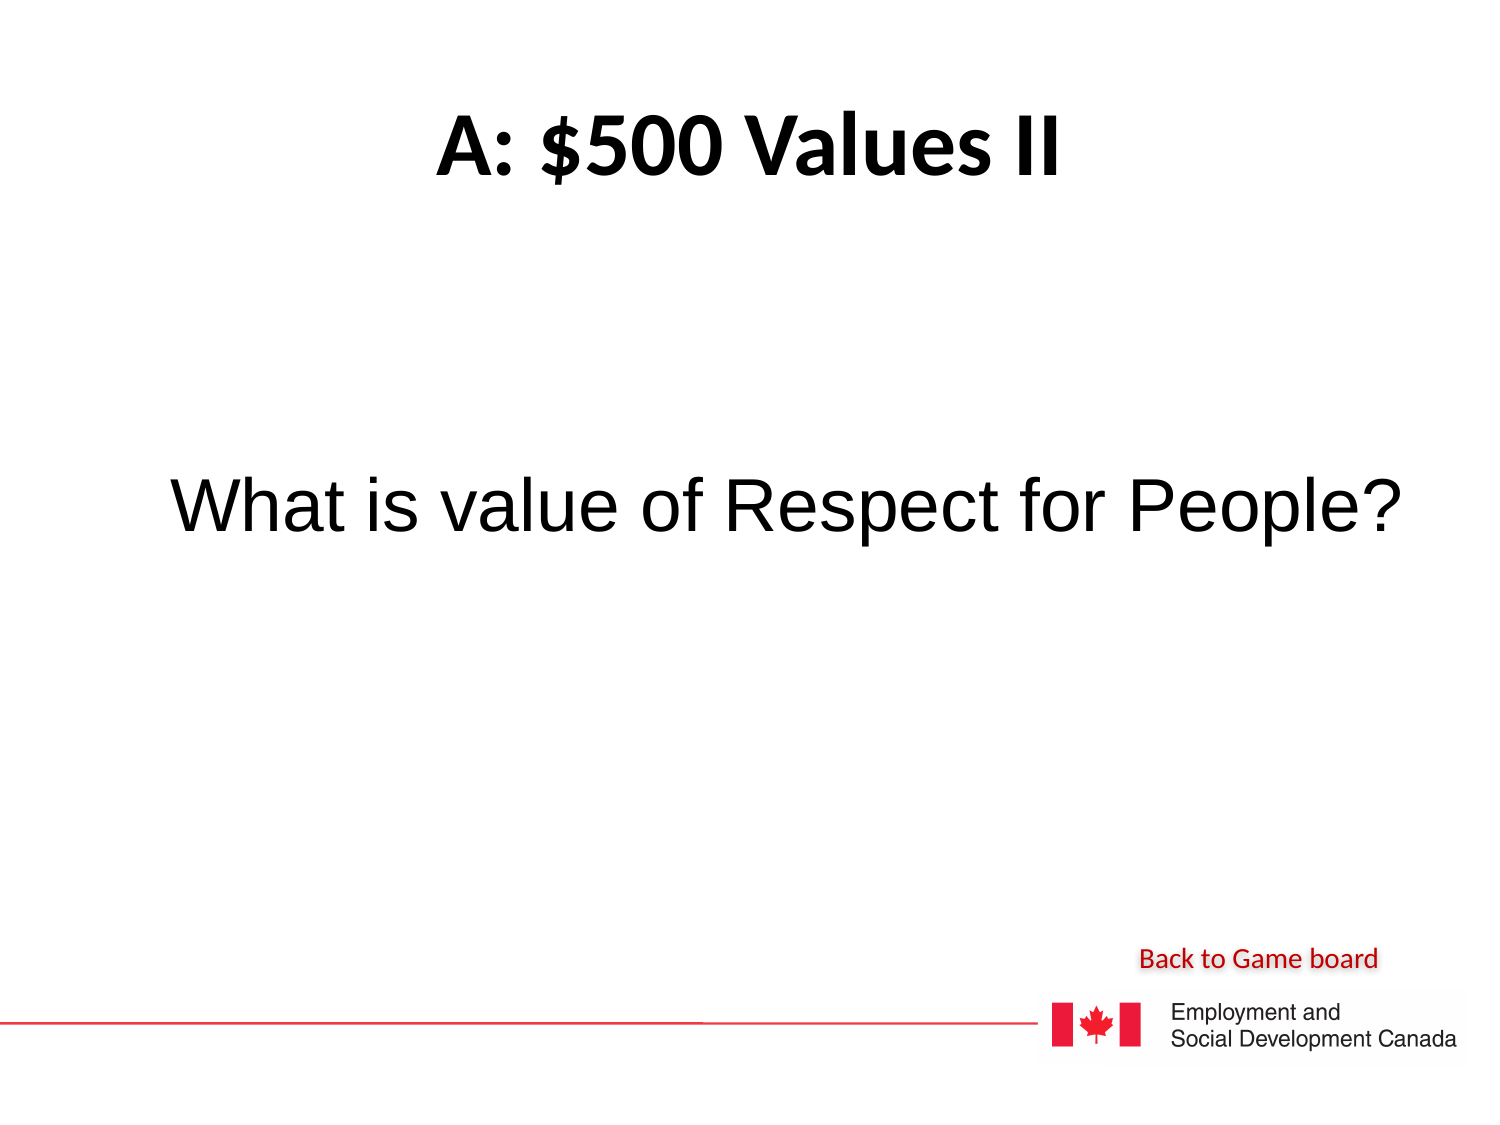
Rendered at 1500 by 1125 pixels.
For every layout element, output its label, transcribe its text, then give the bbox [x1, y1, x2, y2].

title A: $500 Values II [75, 45, 1425, 233]
text_box What is value of Respect for People? [155, 449, 1419, 555]
picture [1037, 990, 1473, 1068]
text_box Back to Game board [1124, 913, 1463, 988]
